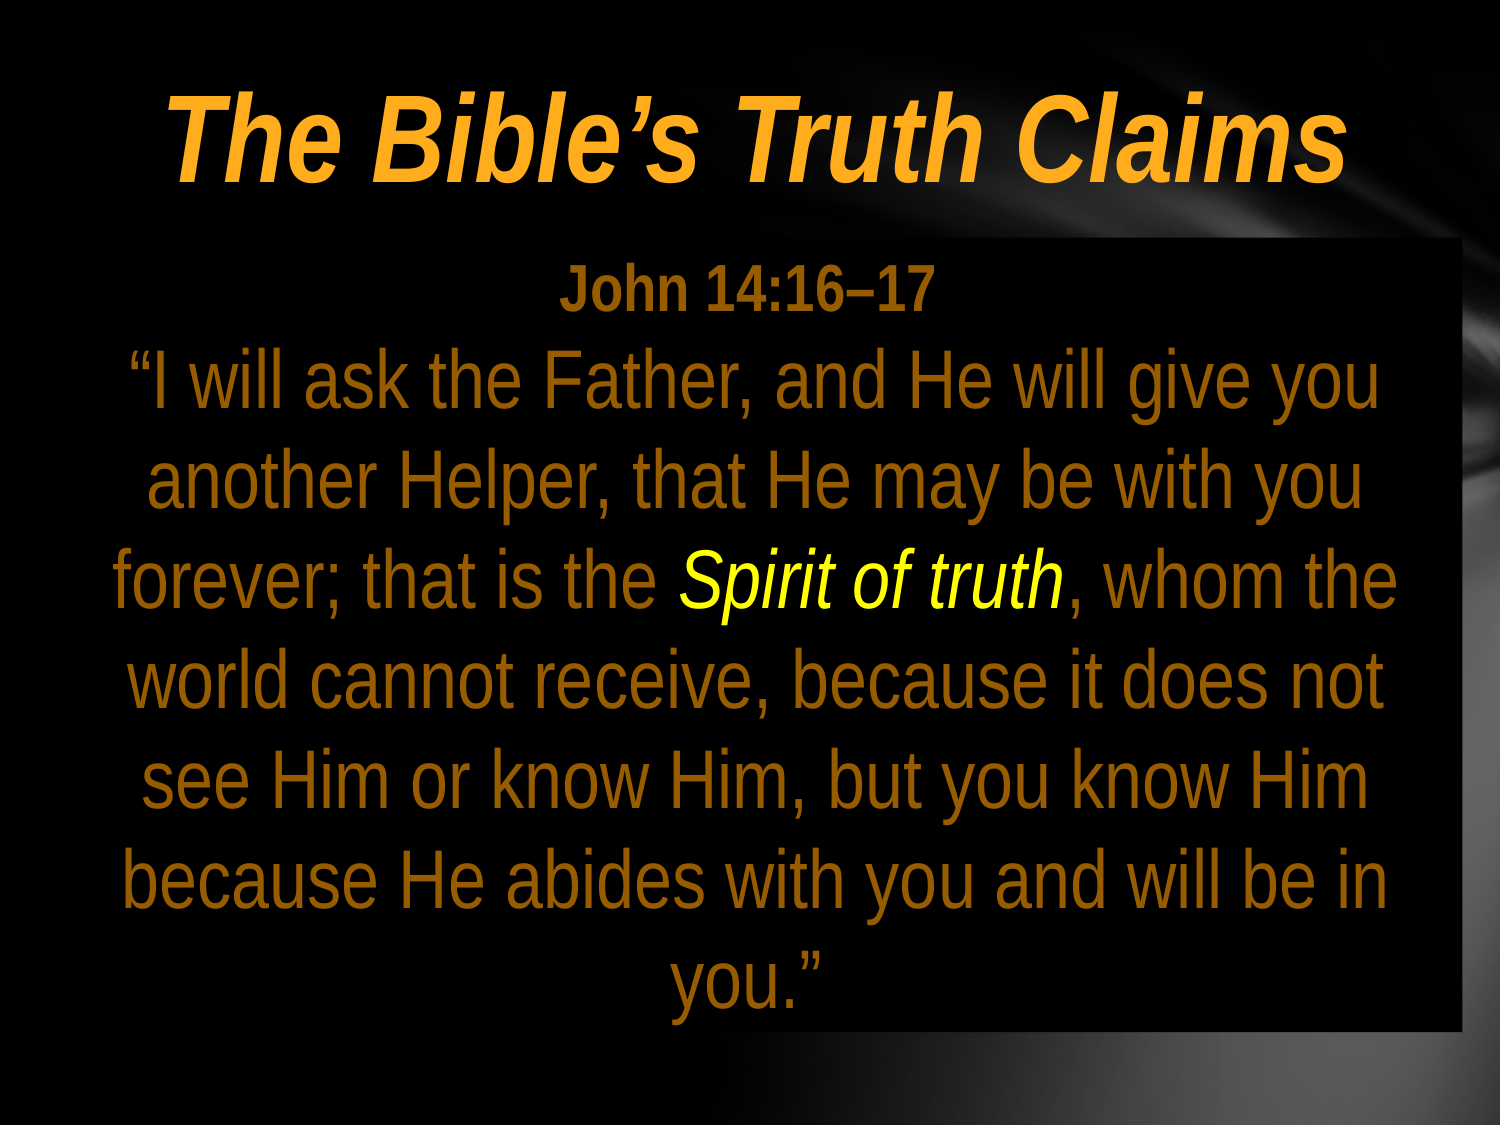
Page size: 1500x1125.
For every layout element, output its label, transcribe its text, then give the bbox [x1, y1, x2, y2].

text_box The Bible’s Truth Claims [49, 49, 1463, 215]
text_box John 14:16–17 “I will ask the Father, and He will give you another Helper, that He may be with you forever; that is the Spirit of truth, whom the world cannot receive, because it does not see Him or know Him, but you know Him because He abides with you and will be in you.” [49, 237, 1463, 1033]
